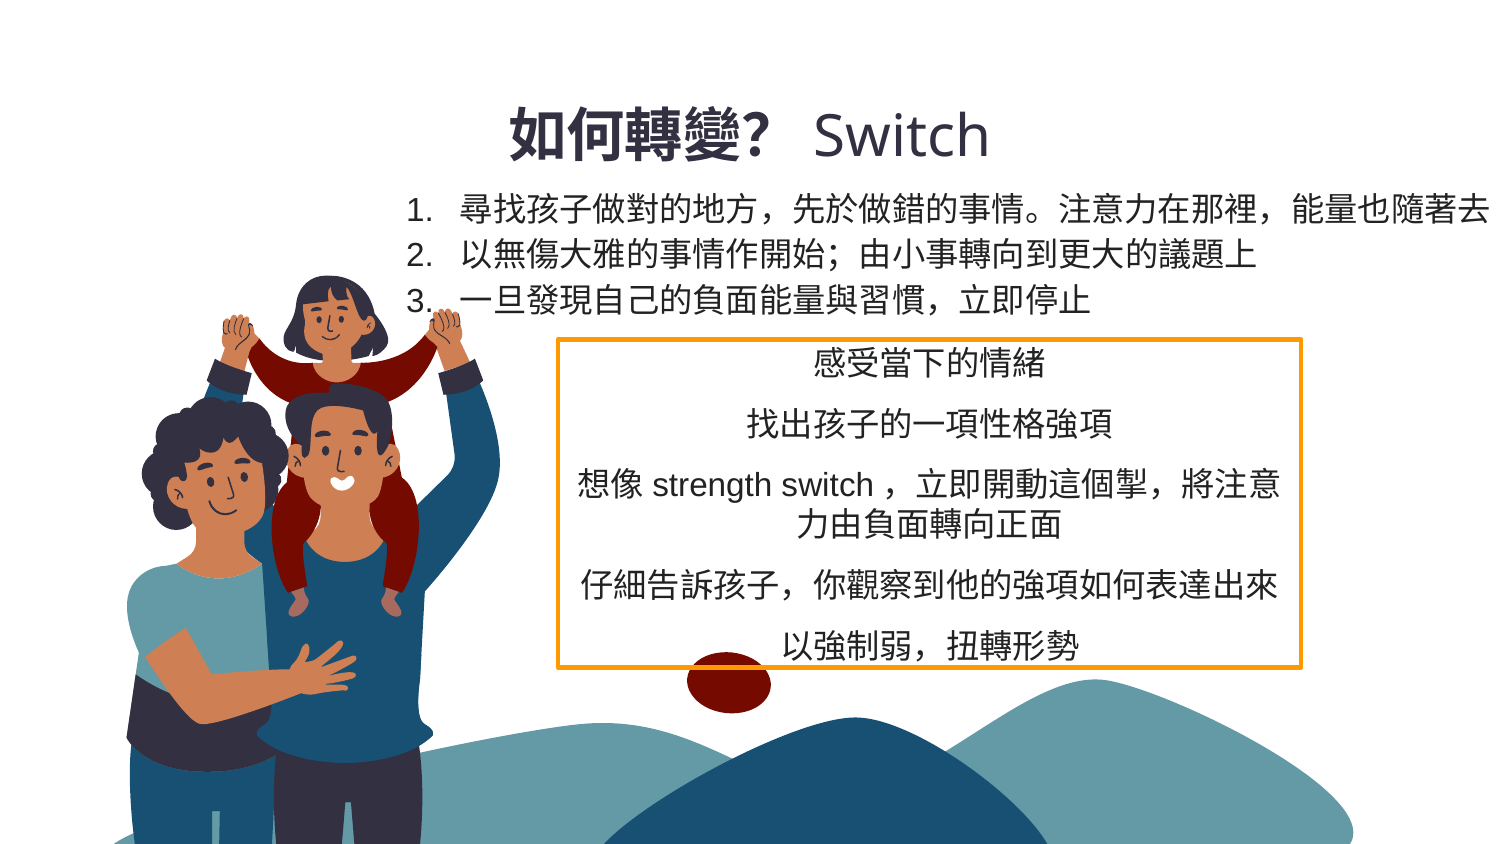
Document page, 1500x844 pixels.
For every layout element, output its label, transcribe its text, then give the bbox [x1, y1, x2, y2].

text_box 尋找孩子做對的地方，先於做錯的事情。注意力在那裡，能量也隨著去 以無傷大雅的事情作開始；由小事轉向到更大的議題上 一旦發現自己的負面能量與習慣，立即停止 [370, 209, 1500, 383]
text_box 感受當下的情緒 找出孩子的一項性格強項 想像strength switch，立即開動這個掣，將注意力由負面轉向正面 仔細告訴孩子，你觀察到他的強項如何表達出來 以強制弱，扭轉形勢 [558, 339, 1301, 668]
title 如何轉變？Switch [116, 72, 1383, 167]
